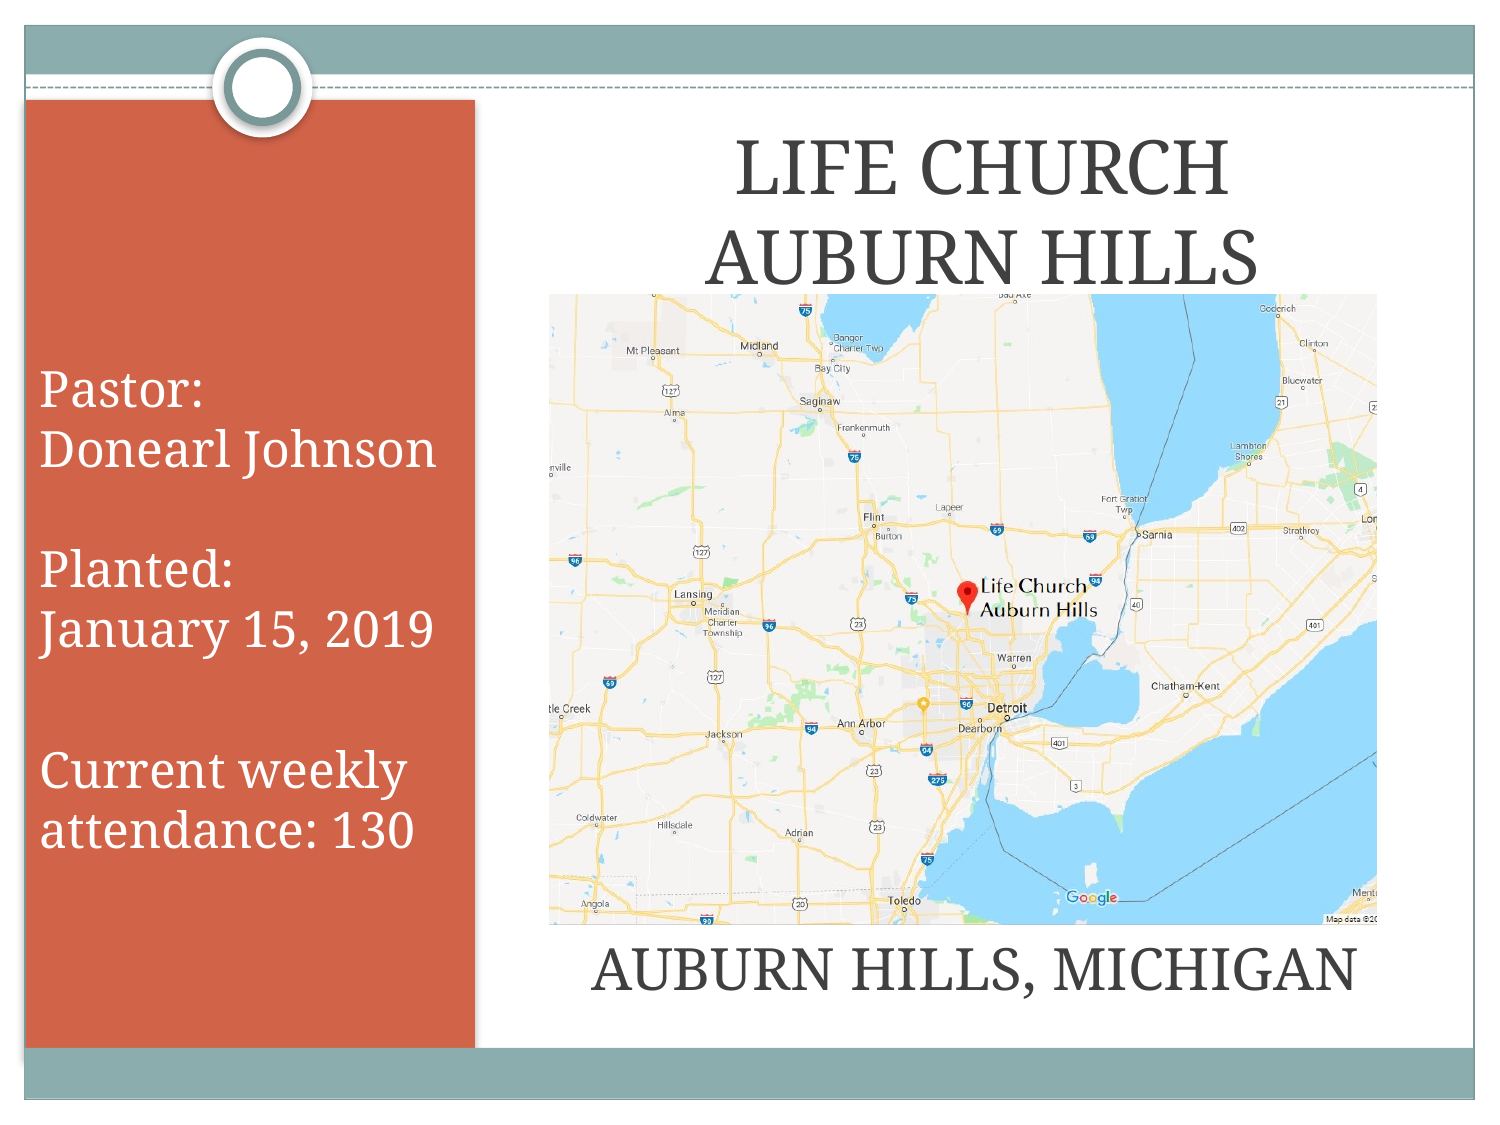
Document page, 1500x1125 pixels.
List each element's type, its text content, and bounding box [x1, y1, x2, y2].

list Pastor: Donearl Johnson Planted: January 15, 2019 Current weekly attendance: 130 [24, 350, 475, 1025]
picture [549, 294, 1377, 926]
text_box LIFE CHURCH AUBURN HILLS [506, 112, 1460, 308]
text_box AUBURN HILLS, MICHIGAN [549, 924, 1400, 1010]
